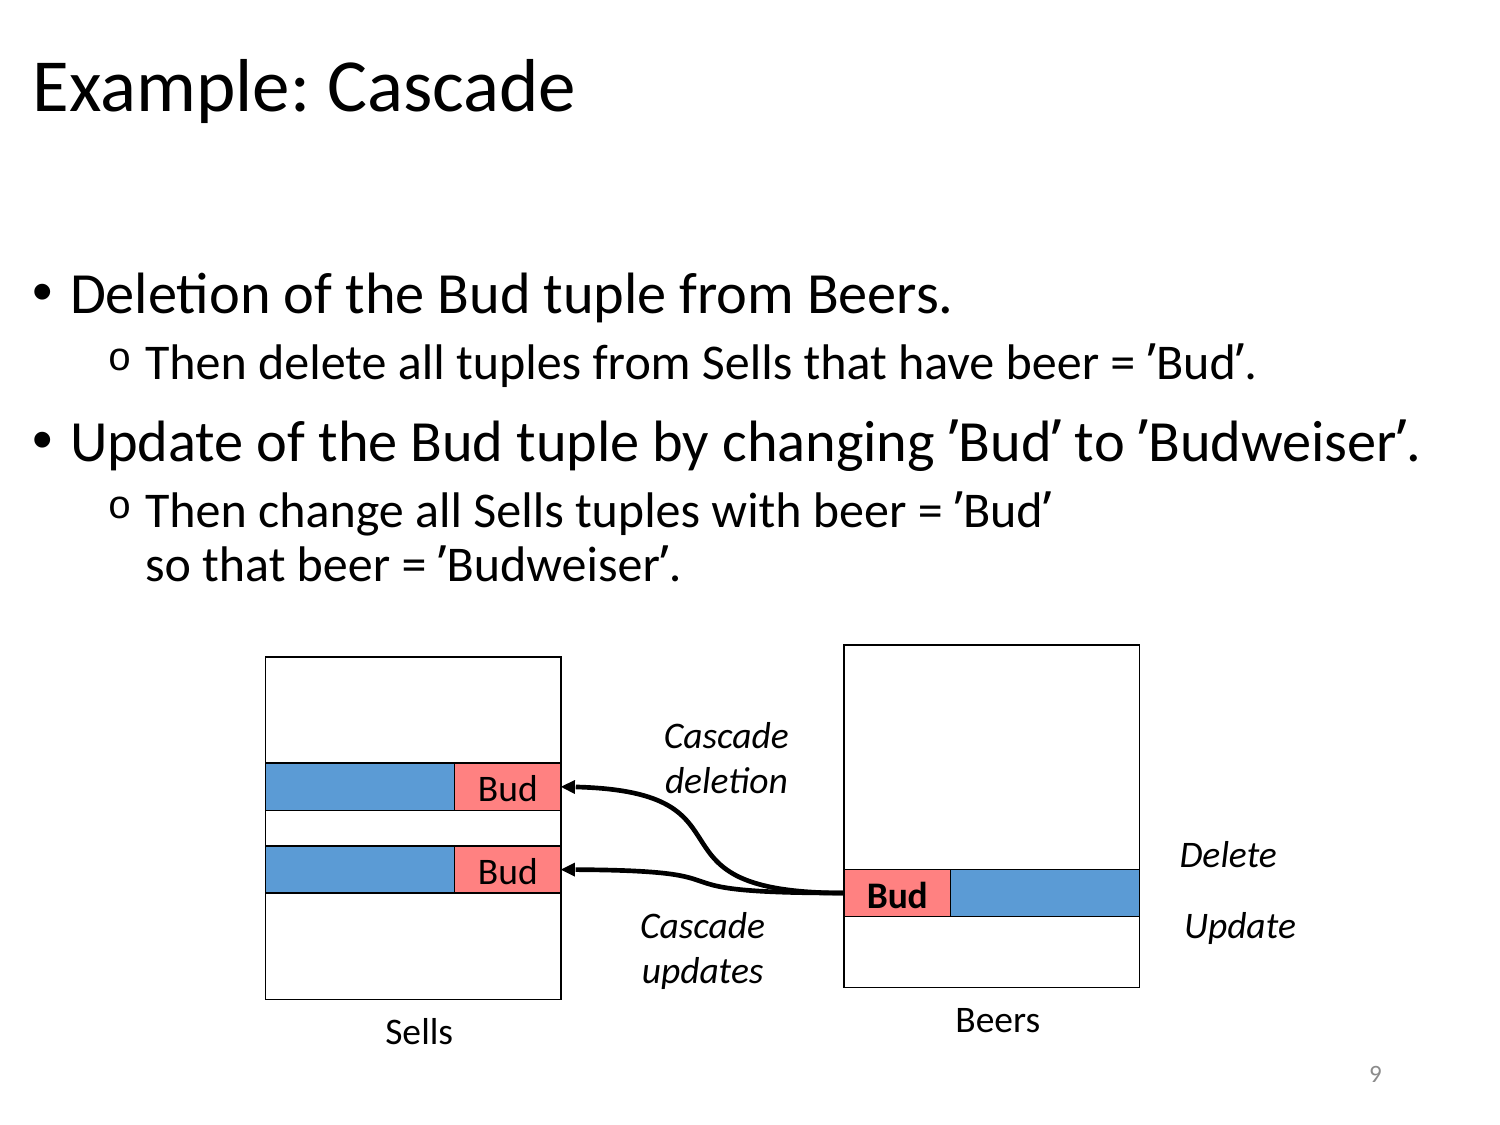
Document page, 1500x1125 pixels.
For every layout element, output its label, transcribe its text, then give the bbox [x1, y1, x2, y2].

text_box [844, 645, 1140, 869]
text_box Bud [844, 869, 951, 917]
text_box [265, 846, 454, 894]
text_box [560, 869, 845, 894]
text_box [265, 763, 454, 811]
title Example: Cascade [17, 12, 1483, 161]
text_box [951, 869, 1140, 917]
text_box Cascade updates [596, 894, 810, 998]
text_box Sells [312, 999, 526, 1060]
text_box Update [1163, 893, 1317, 953]
list Deletion of the Bud tuple from Beers. Then delete all tuples from Sells that have beer = ’Bud’. Update of the Bud tuple by changing ’Bud’ to ’Budweiser’. Then change all Sells tuples with beer = ’Bud’ so that beer = ’Budweiser’. [17, 255, 1483, 1012]
text_box [265, 894, 561, 1000]
text_box [844, 917, 1140, 988]
text_box Bud [454, 846, 560, 894]
text_box Cascade deletion [620, 704, 833, 786]
text_box [265, 656, 561, 763]
text_box Beers [891, 987, 1105, 1048]
text_box [265, 811, 560, 846]
slide_number 9 [1059, 1042, 1397, 1103]
text_box Delete [1151, 822, 1305, 883]
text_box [560, 786, 845, 869]
text_box Bud [454, 763, 561, 811]
